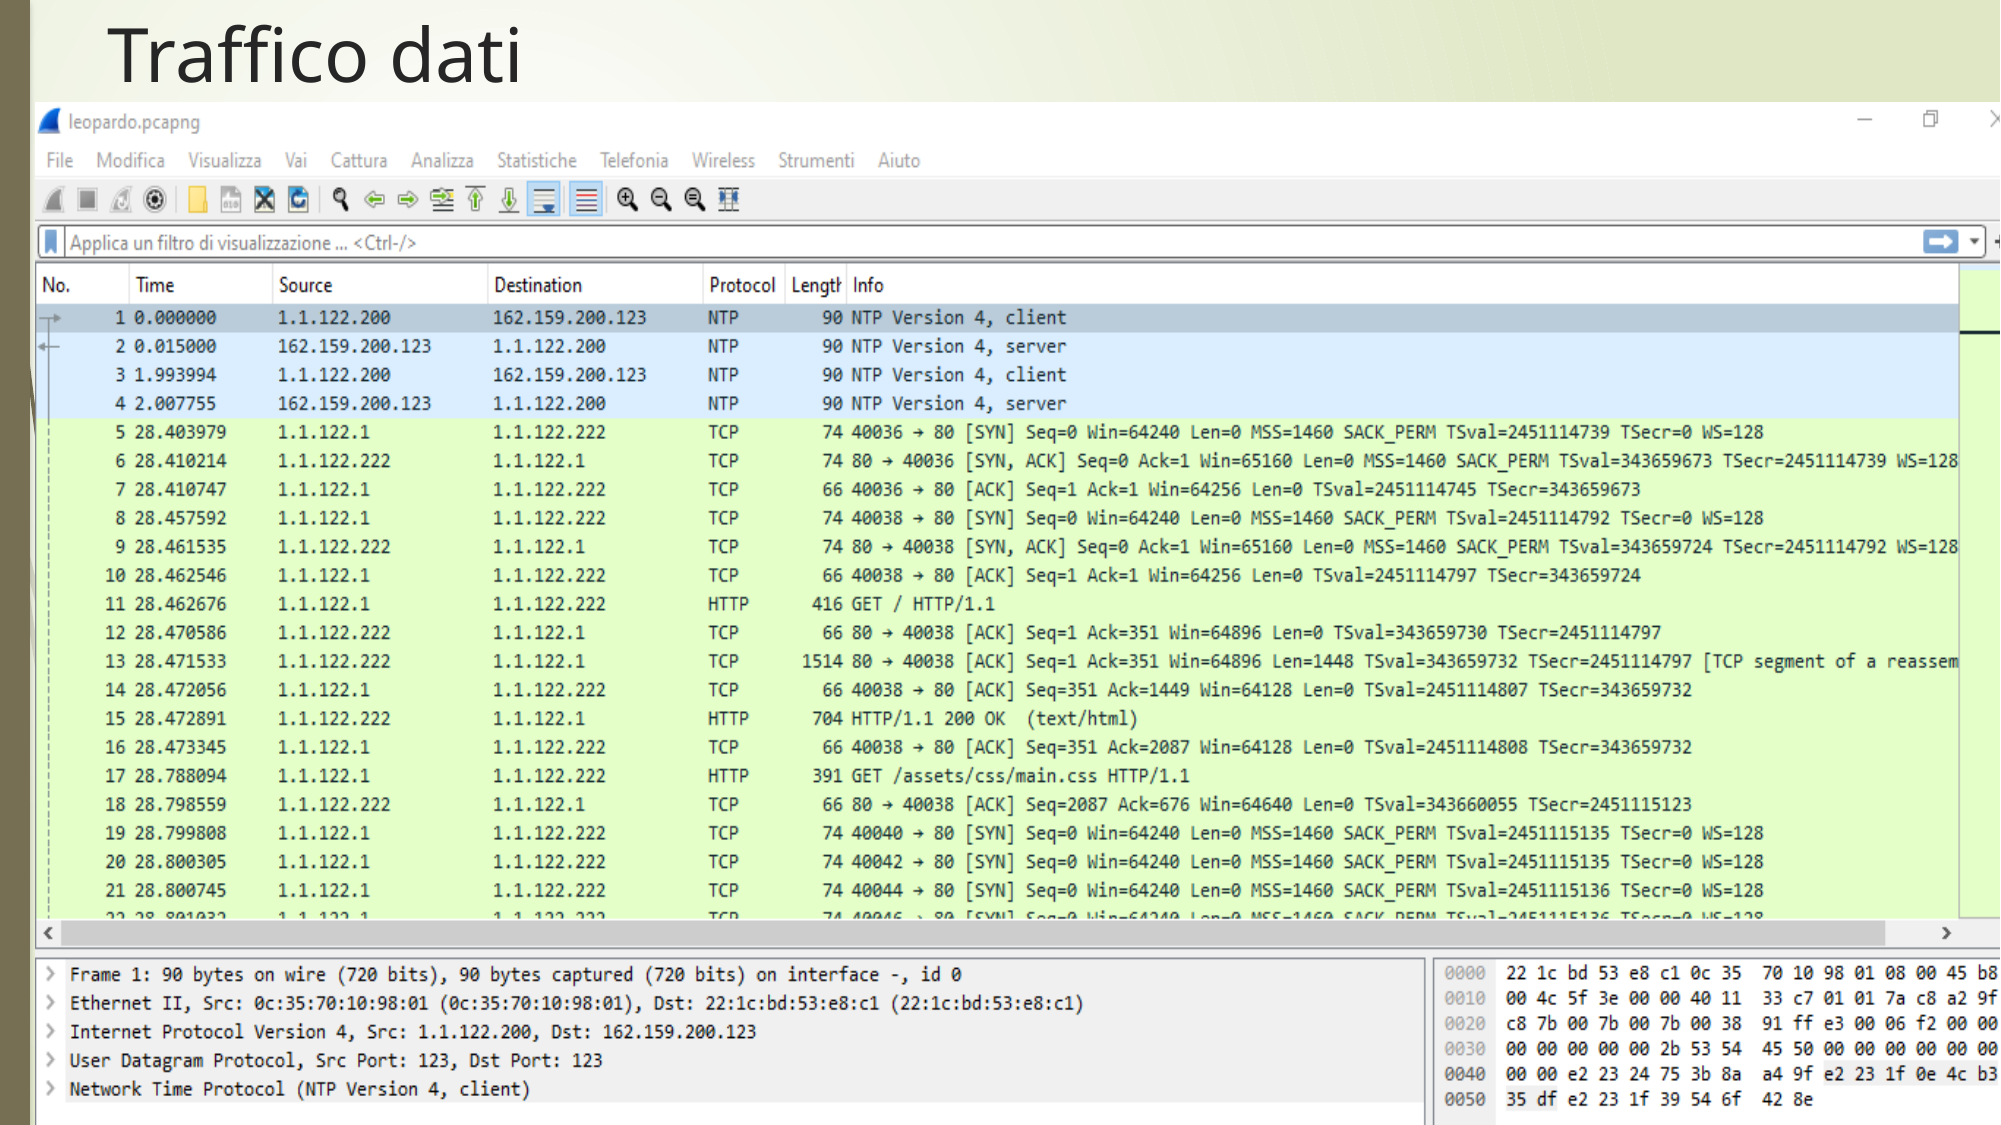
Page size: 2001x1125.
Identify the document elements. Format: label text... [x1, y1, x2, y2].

picture [34, 101, 2000, 1125]
title Traffico dati [92, 0, 1893, 101]
